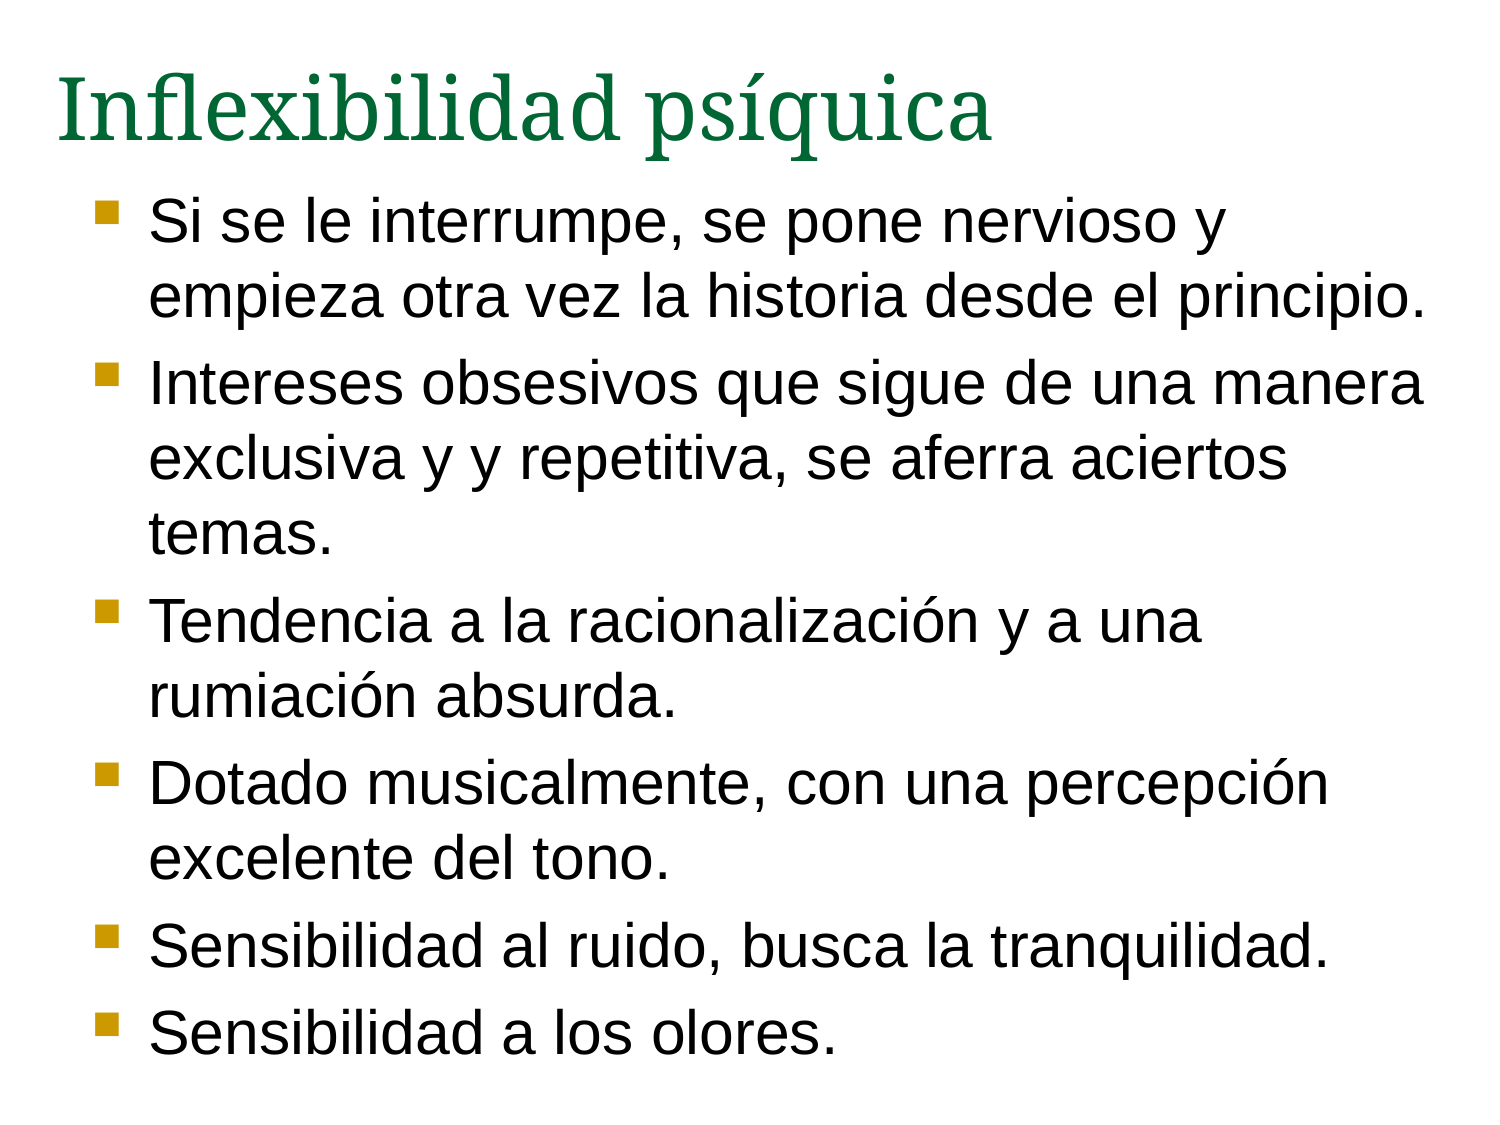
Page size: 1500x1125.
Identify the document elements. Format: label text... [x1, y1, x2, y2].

list Si se le interrumpe, se pone nervioso y empieza otra vez la historia desde el principio. Intereses obsesivos que sigue de una manera exclusiva y y repetitiva, se aferra aciertos temas. Tendencia a la racionalización y a una rumiación absurda. Dotado musicalmente, con una percepción excelente del tono. Sensibilidad al ruido, busca la tranquilidad. Sensibilidad a los olores. [76, 172, 1475, 916]
title Inflexibilidad psíquica [41, 45, 1392, 233]
